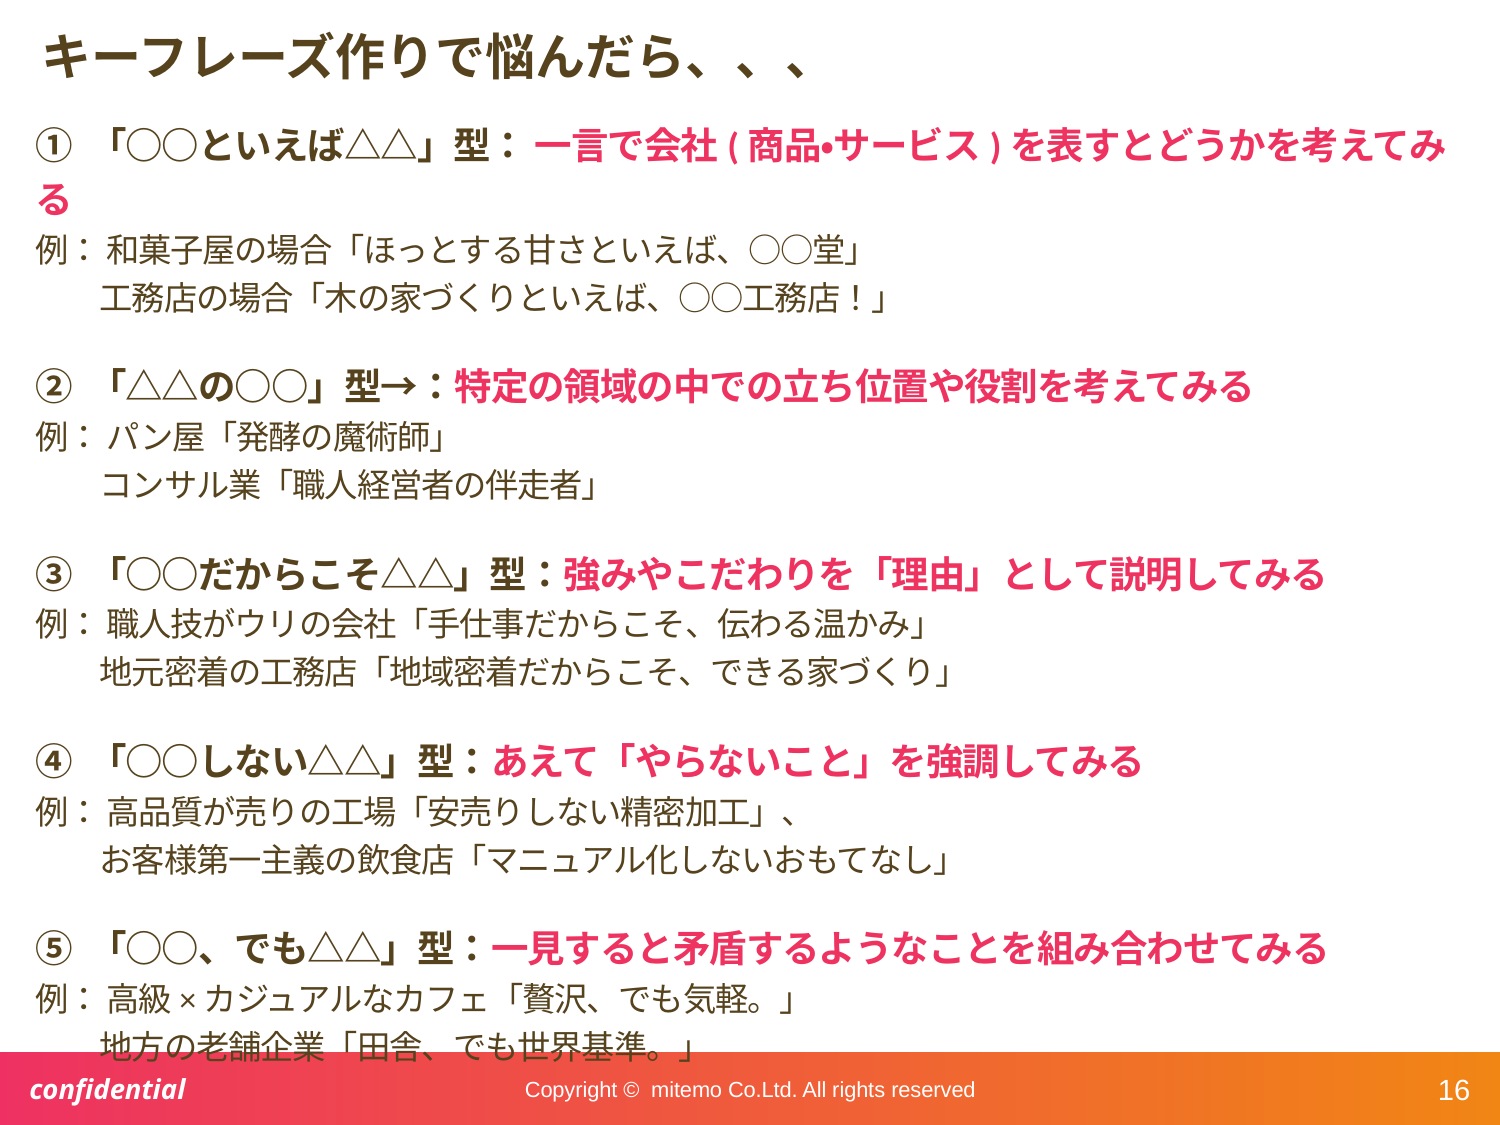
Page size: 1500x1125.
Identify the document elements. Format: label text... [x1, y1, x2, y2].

title キーフレーズ作りで悩んだら、、、 [29, 28, 1471, 78]
list ① 「○○といえば△△」型： 一言で会社(商品・サービス)を表すとどうかを考えてみる 例： 和菓子屋の場合「ほっとする甘さといえば、○○堂」 工務店の場合「木の家づくりといえば、○○工務店！」 ② 「△△の○○」型→：特定の領域の中での立ち位置や役割を考えてみる 例： パン屋「発酵の魔術師」 コンサル業「職人経営者の伴走者」 ③ 「○○だからこそ△△」型：強みやこだわりを「理由」として説明してみる 例： 職人技がウリの会社「手仕事だからこそ、伝わる温かみ」 地元密着の工務店「地域密着だからこそ、できる家づくり」 ④ 「○○しない△△」型：あえて「やらないこと」を強調してみる 例： 高品質が売りの工場「安売りしない精密加工」、 お客様第一主義の飲食店「マニュアル化しないおもてなし」 ⑤ 「○○、でも△△」型：一見すると矛盾するようなことを組み合わせてみる 例： 高級×カジュアルなカフェ「贅沢、でも気軽。」 地方の老舗企業「田舎、でも世界基準。」 [28, 100, 1472, 1029]
